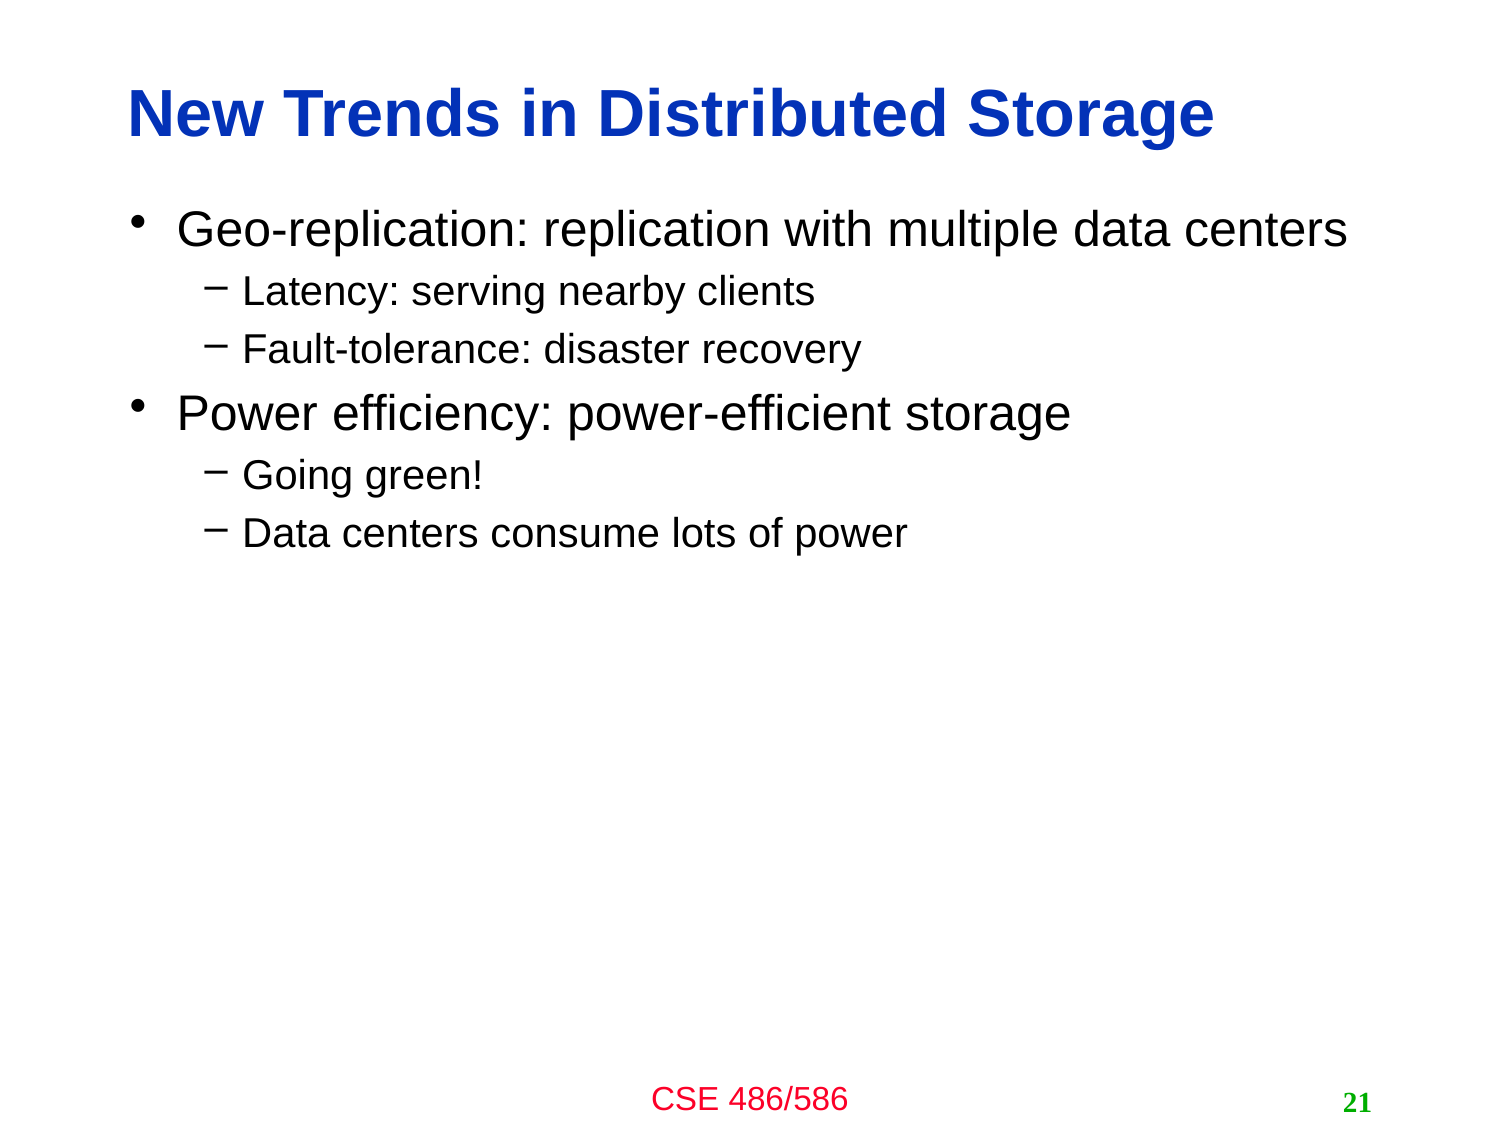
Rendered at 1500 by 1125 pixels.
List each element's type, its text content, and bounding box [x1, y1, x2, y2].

title New Trends in Distributed Storage [112, 53, 1310, 176]
slide_number 21 [1074, 1076, 1388, 1125]
list Geo-replication: replication with multiple data centers Latency: serving nearby clients Fault-tolerance: disaster recovery Power efficiency: power-efficient storage Going green! Data centers consume lots of power [114, 195, 1376, 1005]
